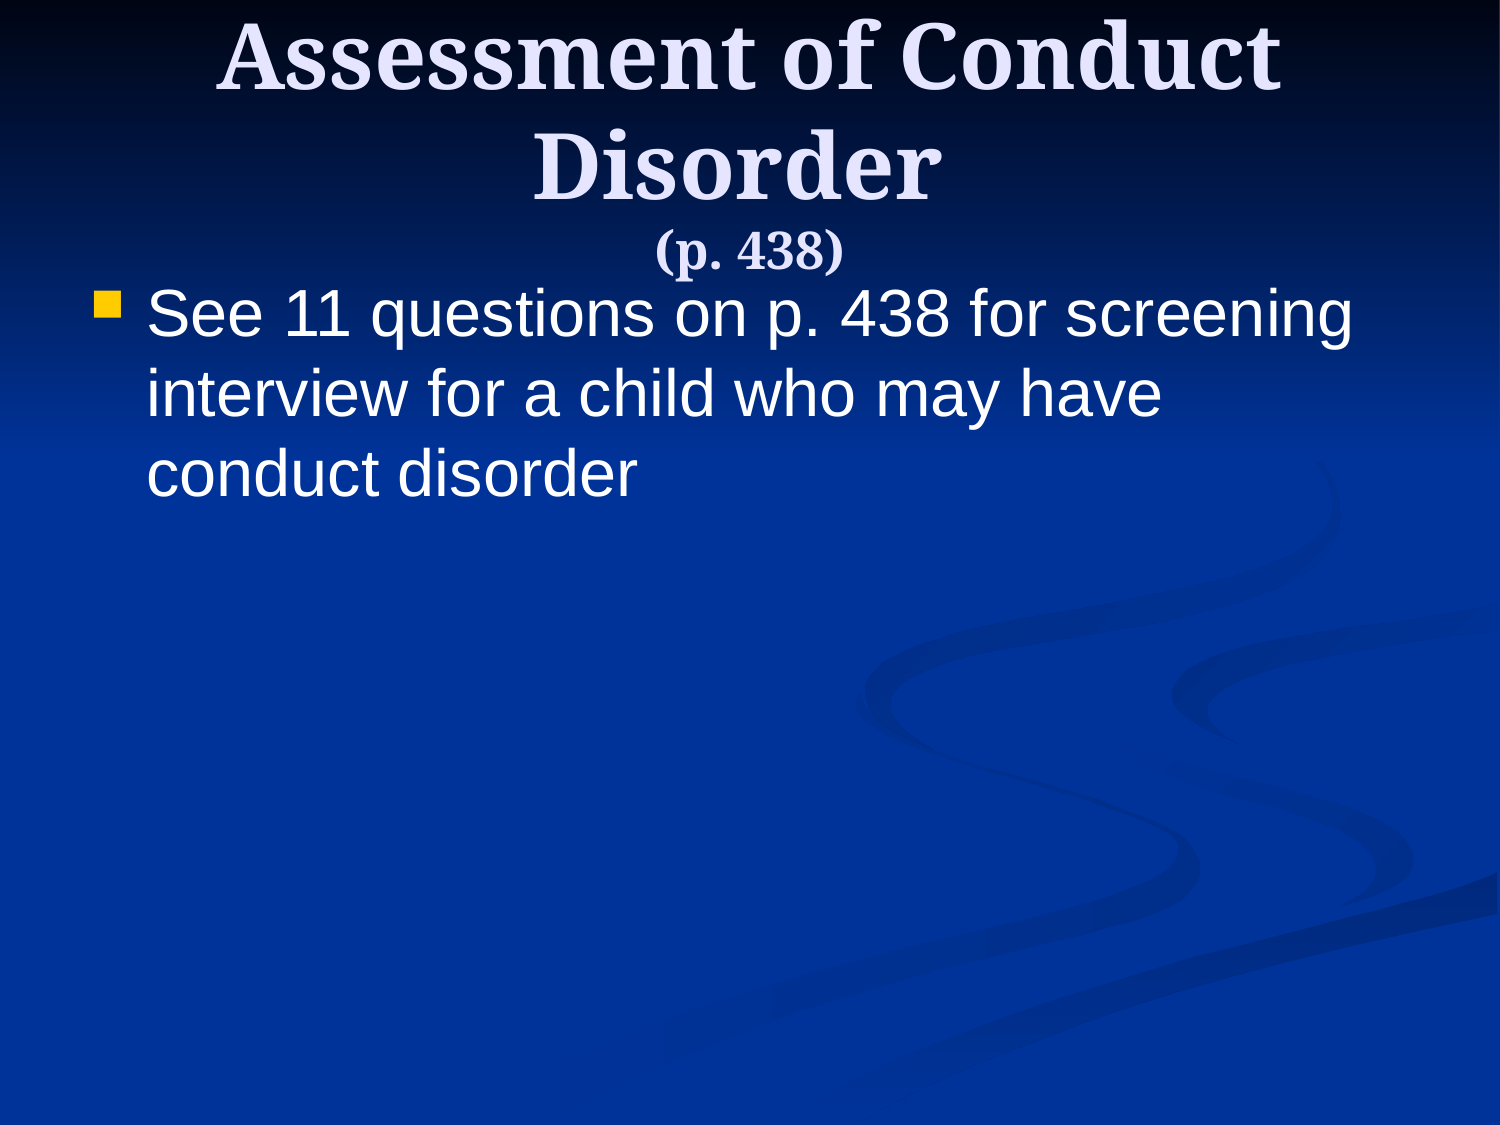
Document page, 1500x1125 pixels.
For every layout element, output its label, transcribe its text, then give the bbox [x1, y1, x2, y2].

list See 11 questions on p. 438 for screening interview for a child who may have conduct disorder [75, 262, 1425, 1005]
title Assessment of Conduct Disorder (p. 438) [75, 45, 1425, 233]
